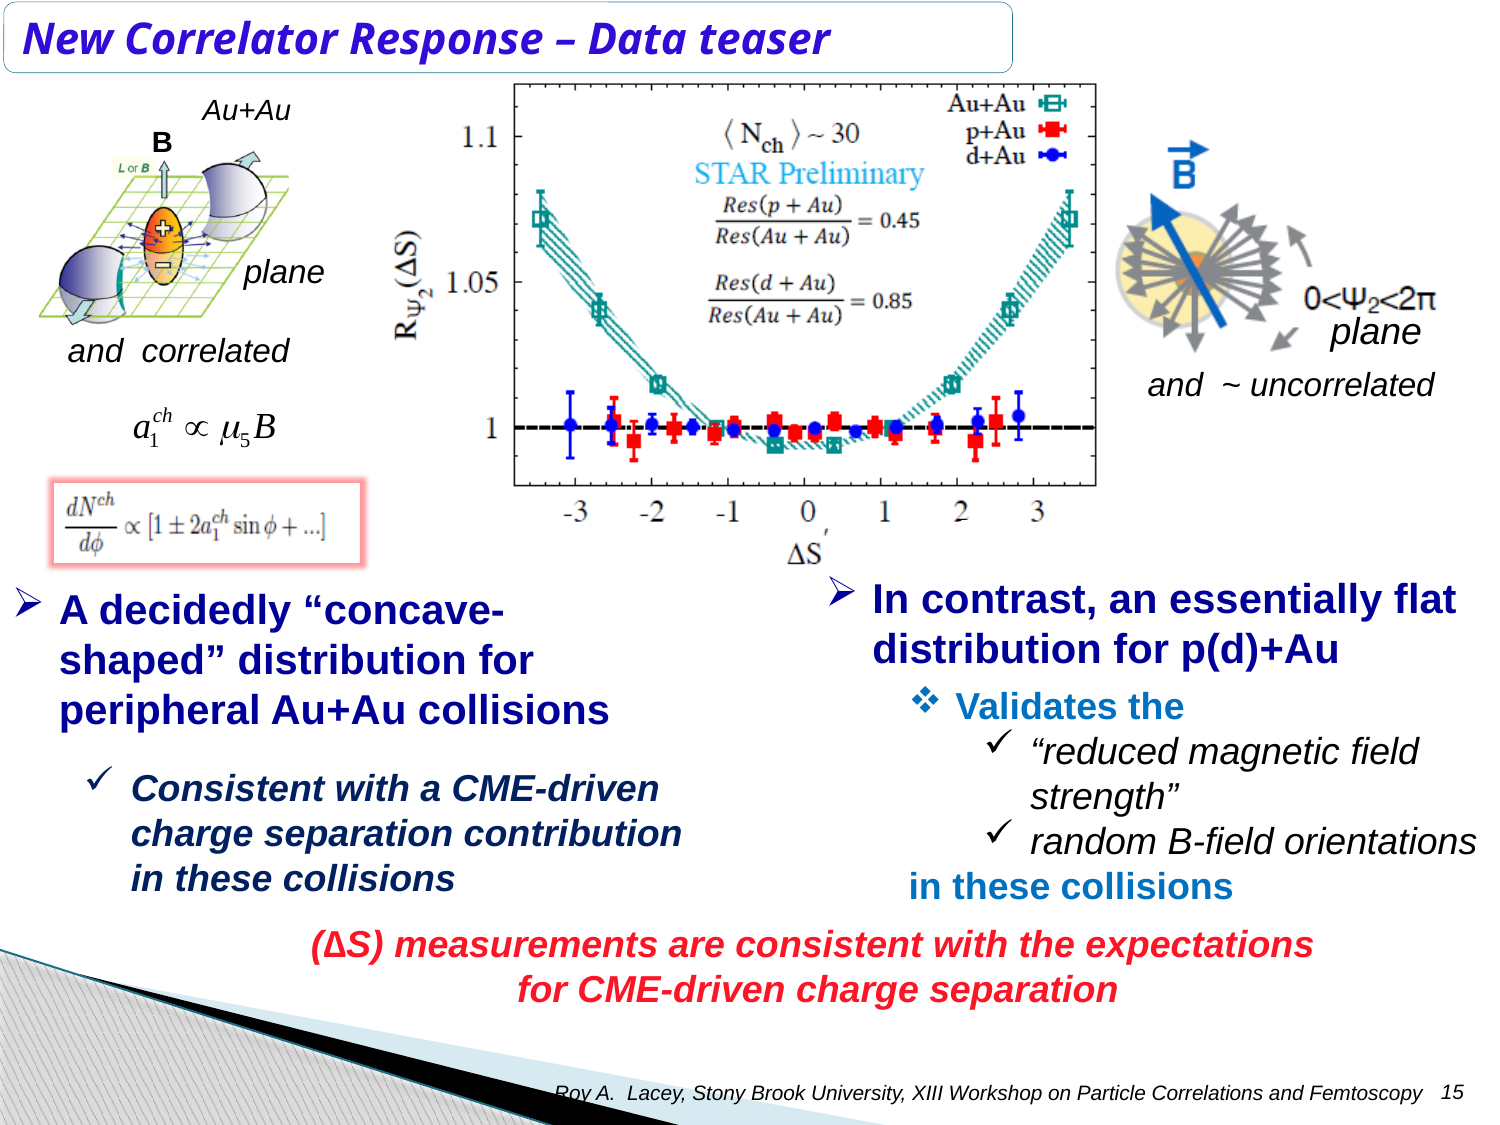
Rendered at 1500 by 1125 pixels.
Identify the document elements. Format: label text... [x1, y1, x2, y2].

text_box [0, 84, 353, 378]
text_box In contrast, an essentially flat distribution for p(d)+Au [810, 564, 1482, 680]
text_box A decidedly “concave-shaped” distribution for peripheral Au+Au collisions [0, 575, 673, 740]
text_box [1073, 138, 1500, 412]
text_box Validates the “reduced magnetic field strength” random B-field orientations in these collisions [818, 675, 1497, 915]
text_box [127, 395, 283, 457]
slide_number 15 [1362, 1051, 1479, 1112]
picture [53, 483, 360, 563]
text_box New Correlator Response – Data teaser [0, 0, 1018, 78]
text_box Consistent with a CME-driven charge separation contribution in these collisions [69, 756, 700, 907]
footer Roy A. Lacey, Stony Brook University, XIII Workshop on Particle Correlations and Femtoscopy [525, 1052, 1438, 1113]
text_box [371, 61, 1114, 576]
